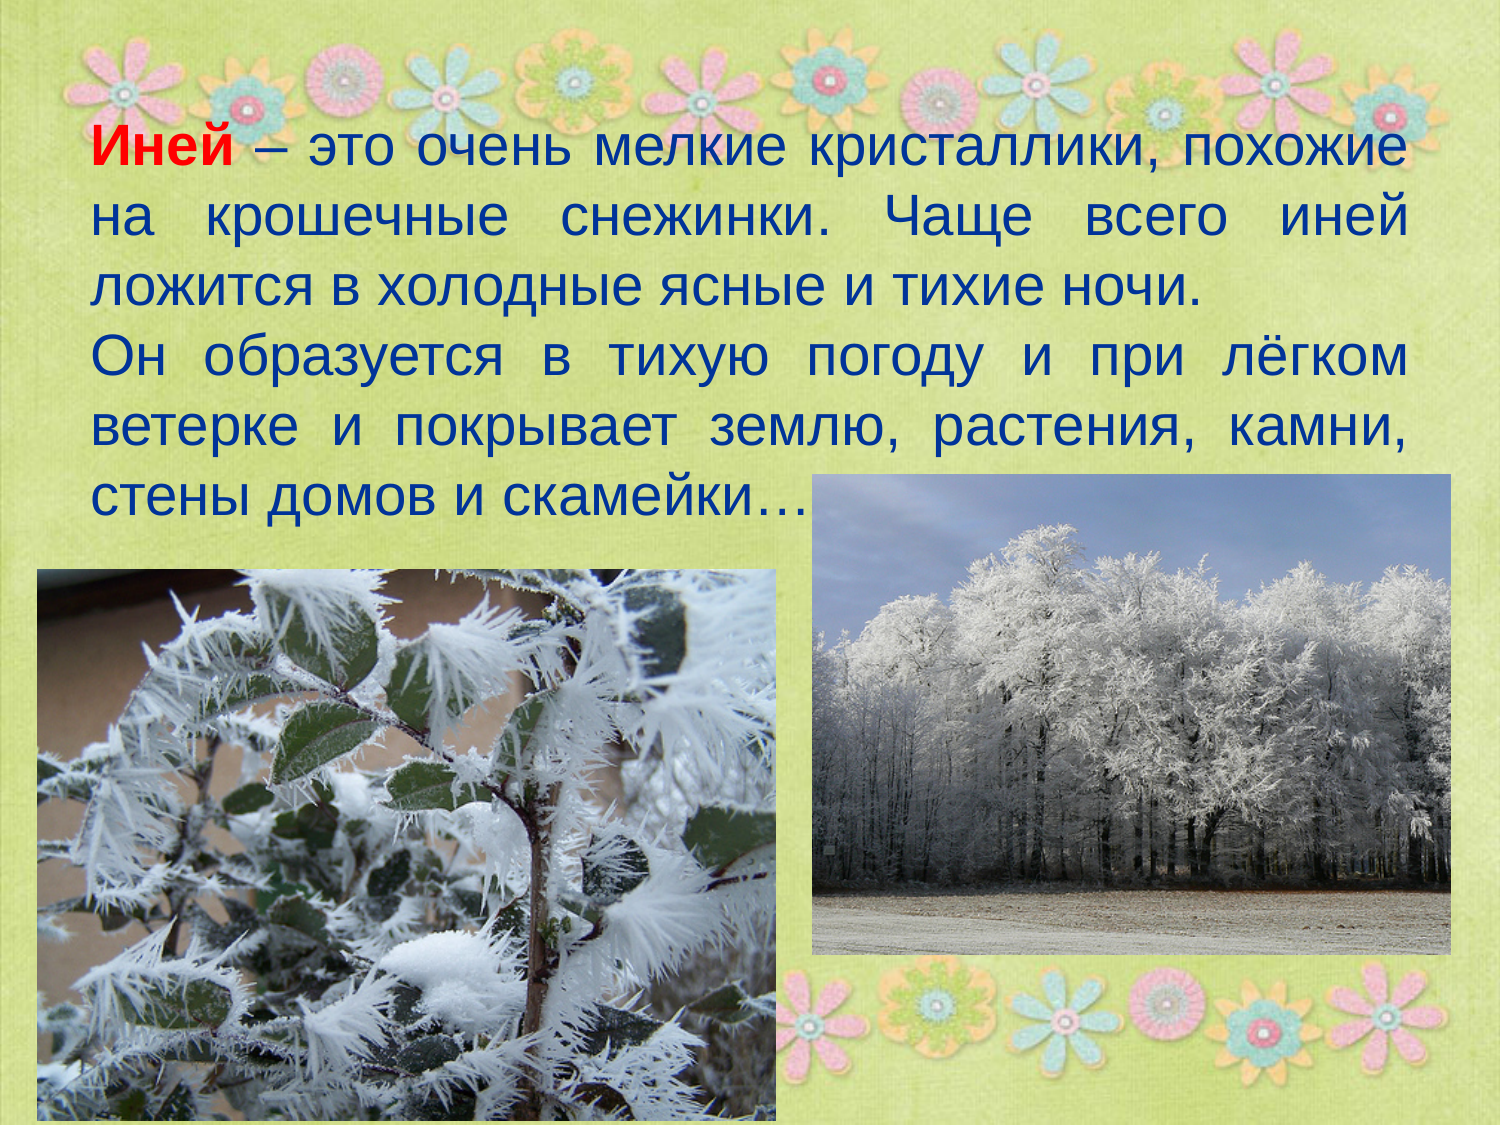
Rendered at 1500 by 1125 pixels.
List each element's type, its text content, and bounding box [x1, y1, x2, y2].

list Иней – это очень мелкие кристаллики, похожие на крошечные снежинки. Чаще всего иней ложится в холодные ясные и тихие ночи. Он образуется в тихую погоду и при лёгком ветерке и покрывает землю, растения, камни, стены домов и скамейки… [74, 99, 1426, 1006]
picture [0, 0, 1500, 1125]
